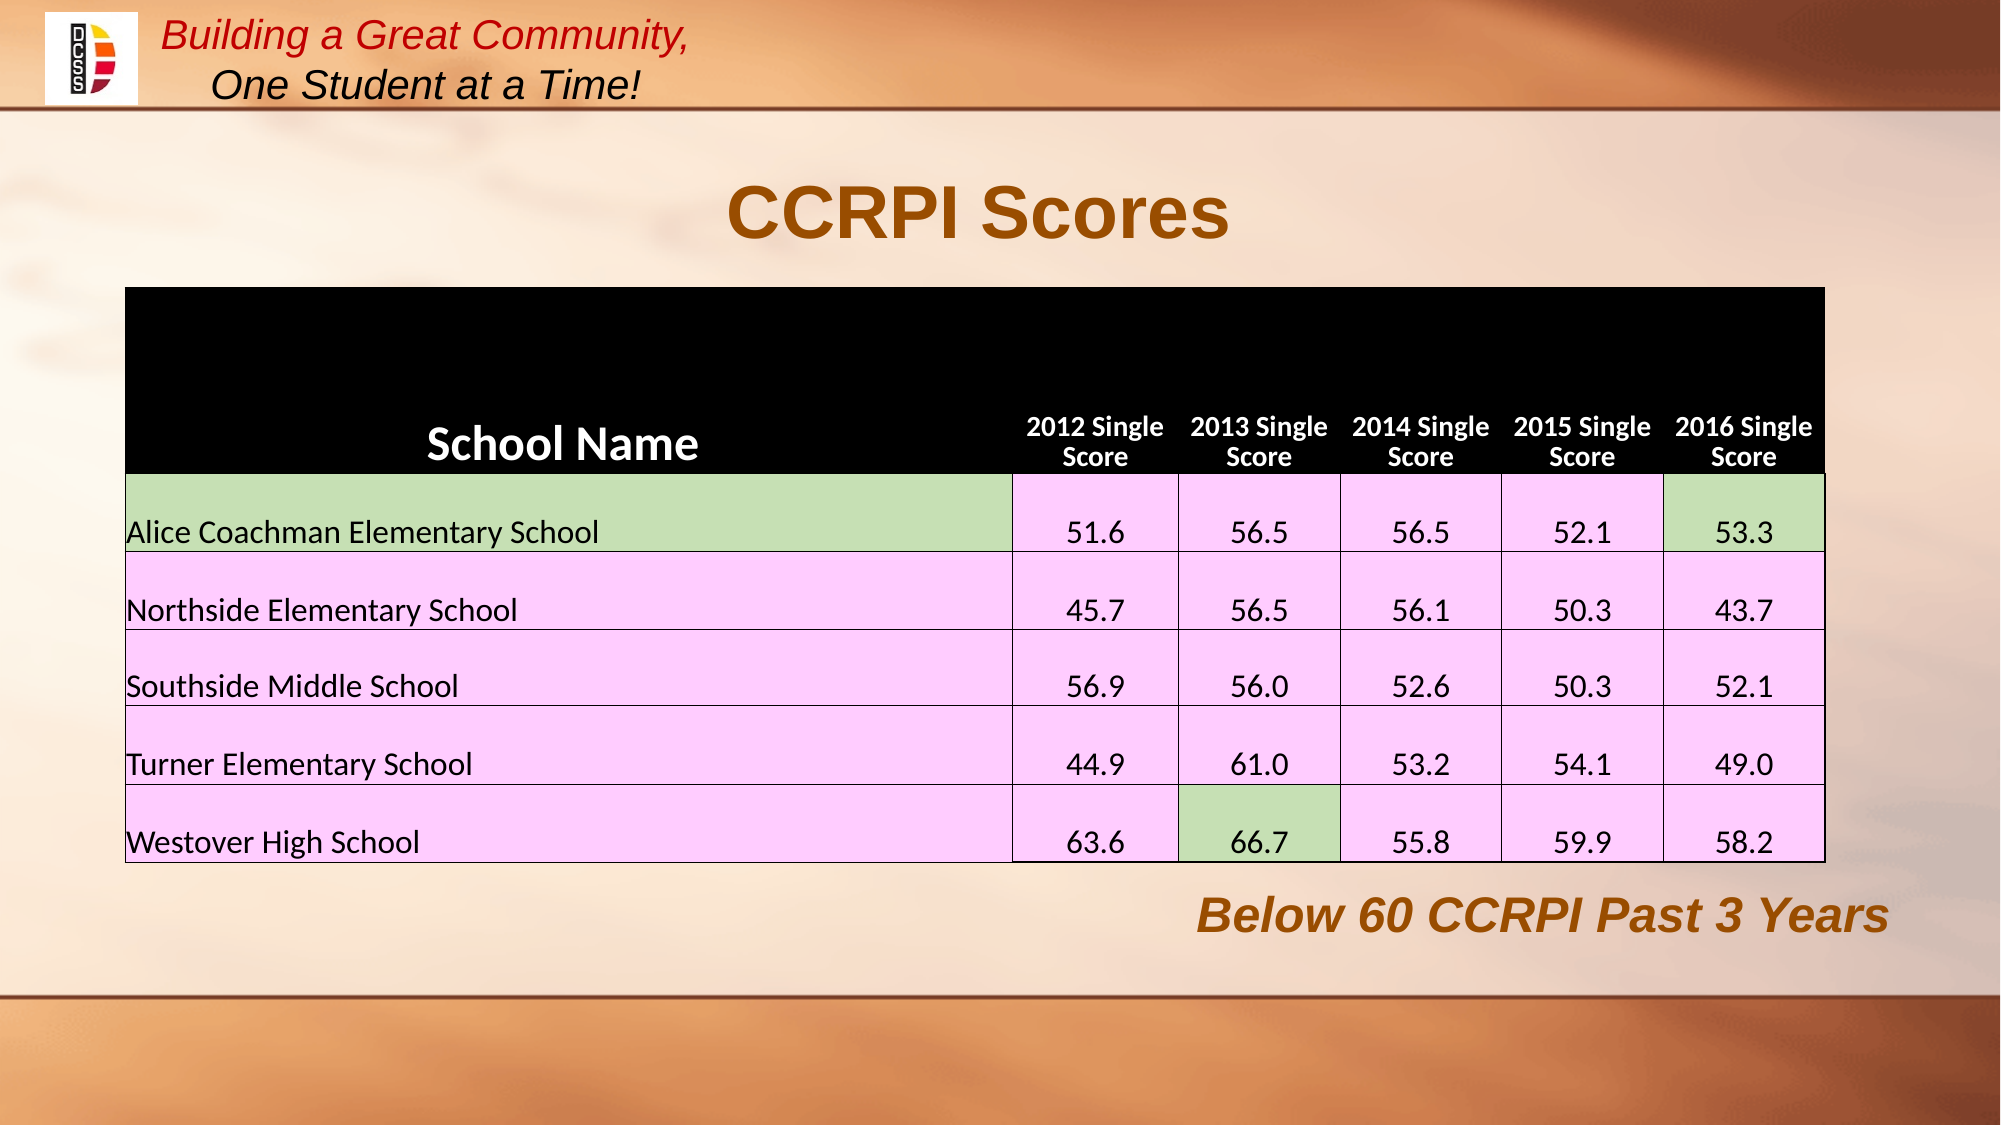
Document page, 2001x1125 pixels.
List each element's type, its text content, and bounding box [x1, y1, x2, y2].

table_cell Westover High School [126, 785, 1012, 862]
table_header 2016 Single Score [1664, 288, 1824, 473]
table_cell Turner Elementary School [126, 706, 1012, 784]
table_cell 49.0 [1664, 706, 1824, 784]
table_header 2015 Single Score [1502, 288, 1663, 473]
table_cell 56.0 [1179, 630, 1340, 705]
picture [45, 12, 138, 105]
table_cell 50.3 [1502, 630, 1663, 705]
table_cell Southside Middle School [126, 630, 1012, 705]
text_box Below 60 CCRPI Past 3 Years [1062, 862, 2000, 950]
table_header 2014 Single Score [1341, 288, 1501, 473]
table_cell 52.6 [1341, 630, 1501, 705]
table_cell 52.1 [1664, 630, 1824, 705]
table_cell 56.1 [1341, 552, 1501, 629]
picture [0, 0, 2001, 1125]
table_cell 54.1 [1502, 706, 1663, 784]
table_cell 45.7 [1013, 552, 1178, 629]
table_cell 58.2 [1664, 785, 1824, 861]
table_cell 56.9 [1013, 630, 1178, 705]
table_cell 51.6 [1013, 474, 1178, 551]
table_cell 59.9 [1502, 785, 1663, 861]
table_header 2013 Single Score [1179, 288, 1340, 473]
table_cell 52.1 [1502, 474, 1663, 551]
table_cell 53.3 [1664, 474, 1824, 551]
table_cell 61.0 [1179, 706, 1340, 784]
table_header School Name [126, 288, 1012, 473]
table_cell 56.5 [1341, 474, 1501, 551]
title CCRPI Scores [112, 116, 1846, 261]
table_cell 66.7 [1179, 785, 1340, 861]
table_cell 56.5 [1179, 474, 1340, 551]
table_cell 53.2 [1341, 706, 1501, 784]
table_cell 50.3 [1502, 552, 1663, 629]
table_cell 56.5 [1179, 552, 1340, 629]
table_cell 55.8 [1341, 785, 1501, 861]
table_cell Northside Elementary School [126, 552, 1012, 629]
table_header 2012 Single Score [1013, 288, 1178, 473]
text_box Building a Great Community, One Student at a Time! [24, 0, 838, 116]
table_cell 44.9 [1013, 706, 1178, 784]
table_cell 63.6 [1013, 785, 1178, 861]
table_cell Alice Coachman Elementary School [126, 474, 1012, 551]
table_cell 43.7 [1664, 552, 1824, 629]
